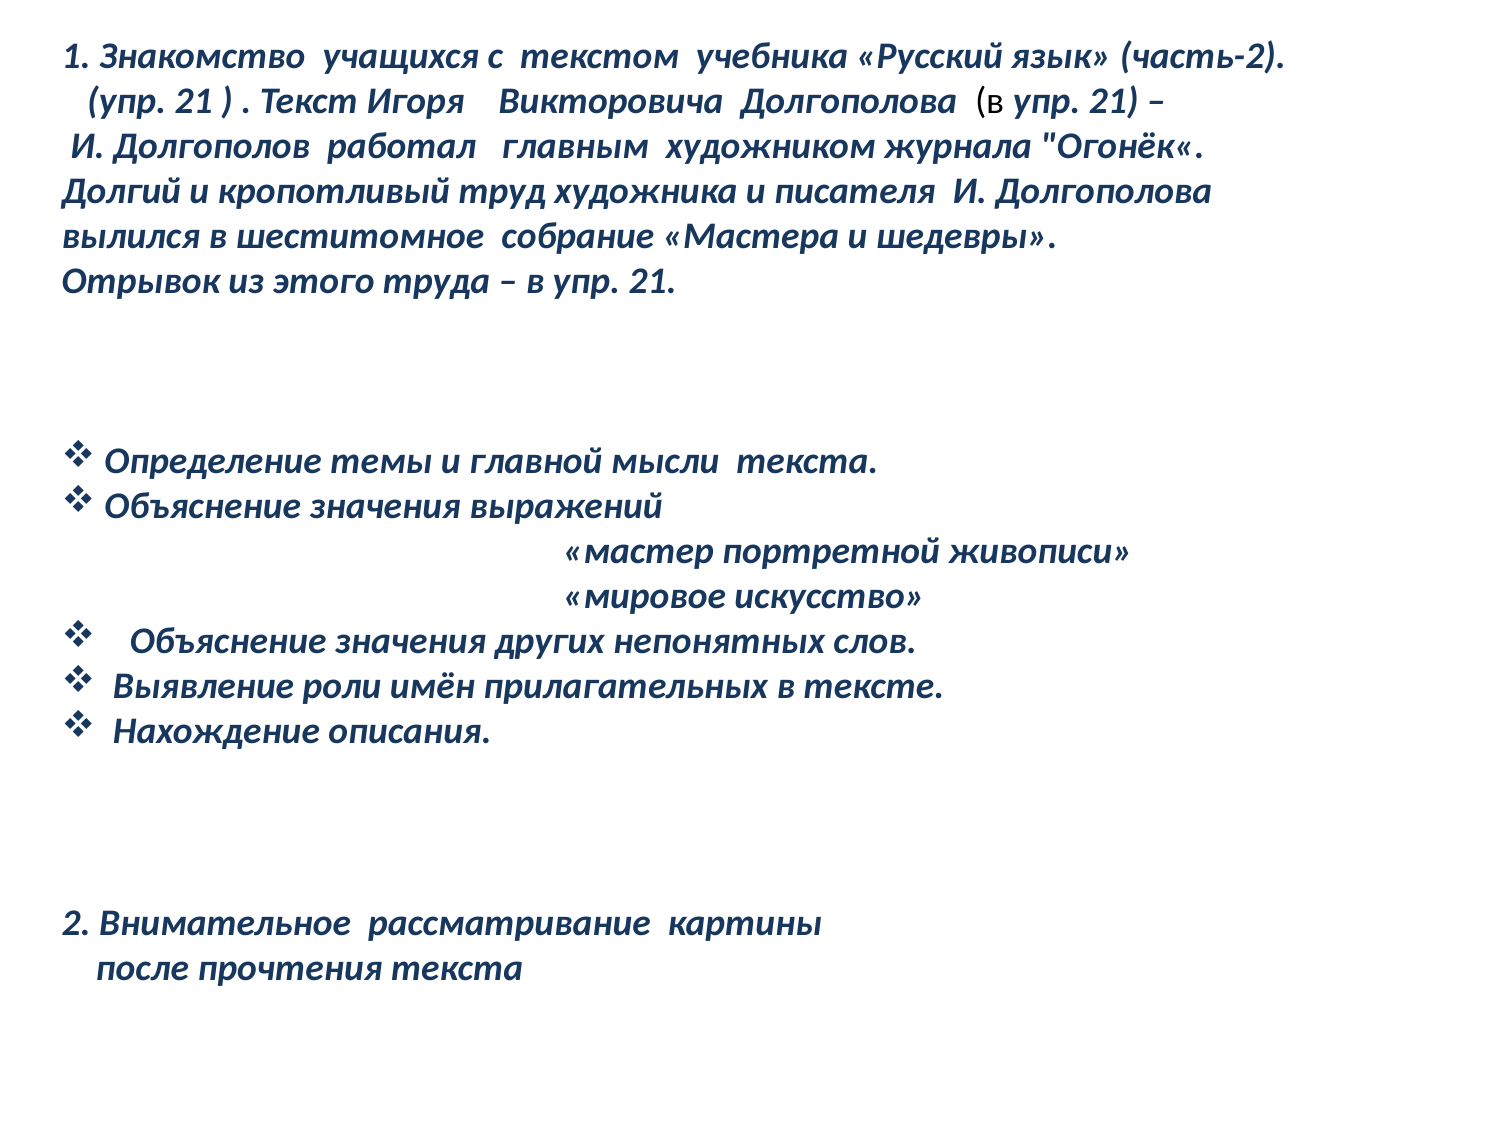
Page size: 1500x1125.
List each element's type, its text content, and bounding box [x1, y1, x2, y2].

text_box 1. Знакомство учащихся с текстом учебника «Русский язык» (часть-2). (упр. 21 ) . Текст Игоря Викторовича Долгополова (в упр. 21) – И. Долгополов работал главным художником журнала "Огонёк«. Долгий и кропотливый труд художника и писателя И. Долгополова вылился в шеститомное собрание «Мастера и шедевры». Отрывок из этого труда – в упр. 21. Определение темы и главной мысли текста. Объяснение значения выражений «мастер портретной живописи» «мировое искусство» Объяснение значения других непонятных слов. Выявление роли имён прилагательных в тексте. Нахождение описания. [46, 23, 1360, 759]
text_box 2. Внимательное рассматривание картины после прочтения текста [46, 890, 1477, 996]
